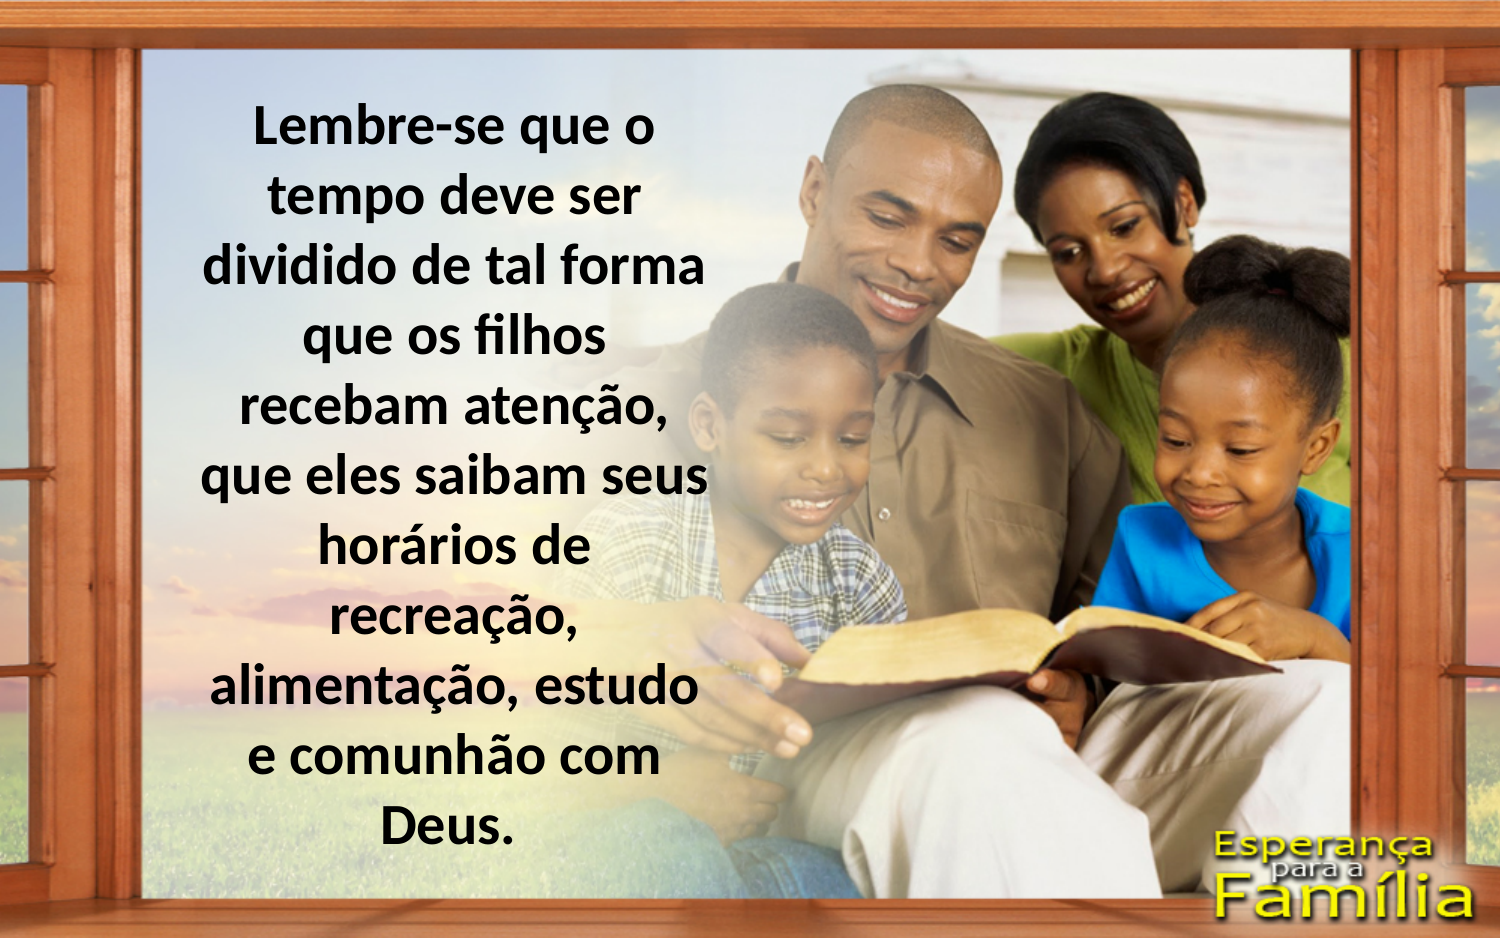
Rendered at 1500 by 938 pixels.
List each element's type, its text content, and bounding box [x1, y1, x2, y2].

picture [0, 0, 1500, 938]
text_box Lembre-se que o tempo deve ser dividido de tal forma que os filhos recebam atenção, que eles saibam seus horários de recreação, alimentação, estudo e comunhão com Deus. [183, 78, 727, 864]
